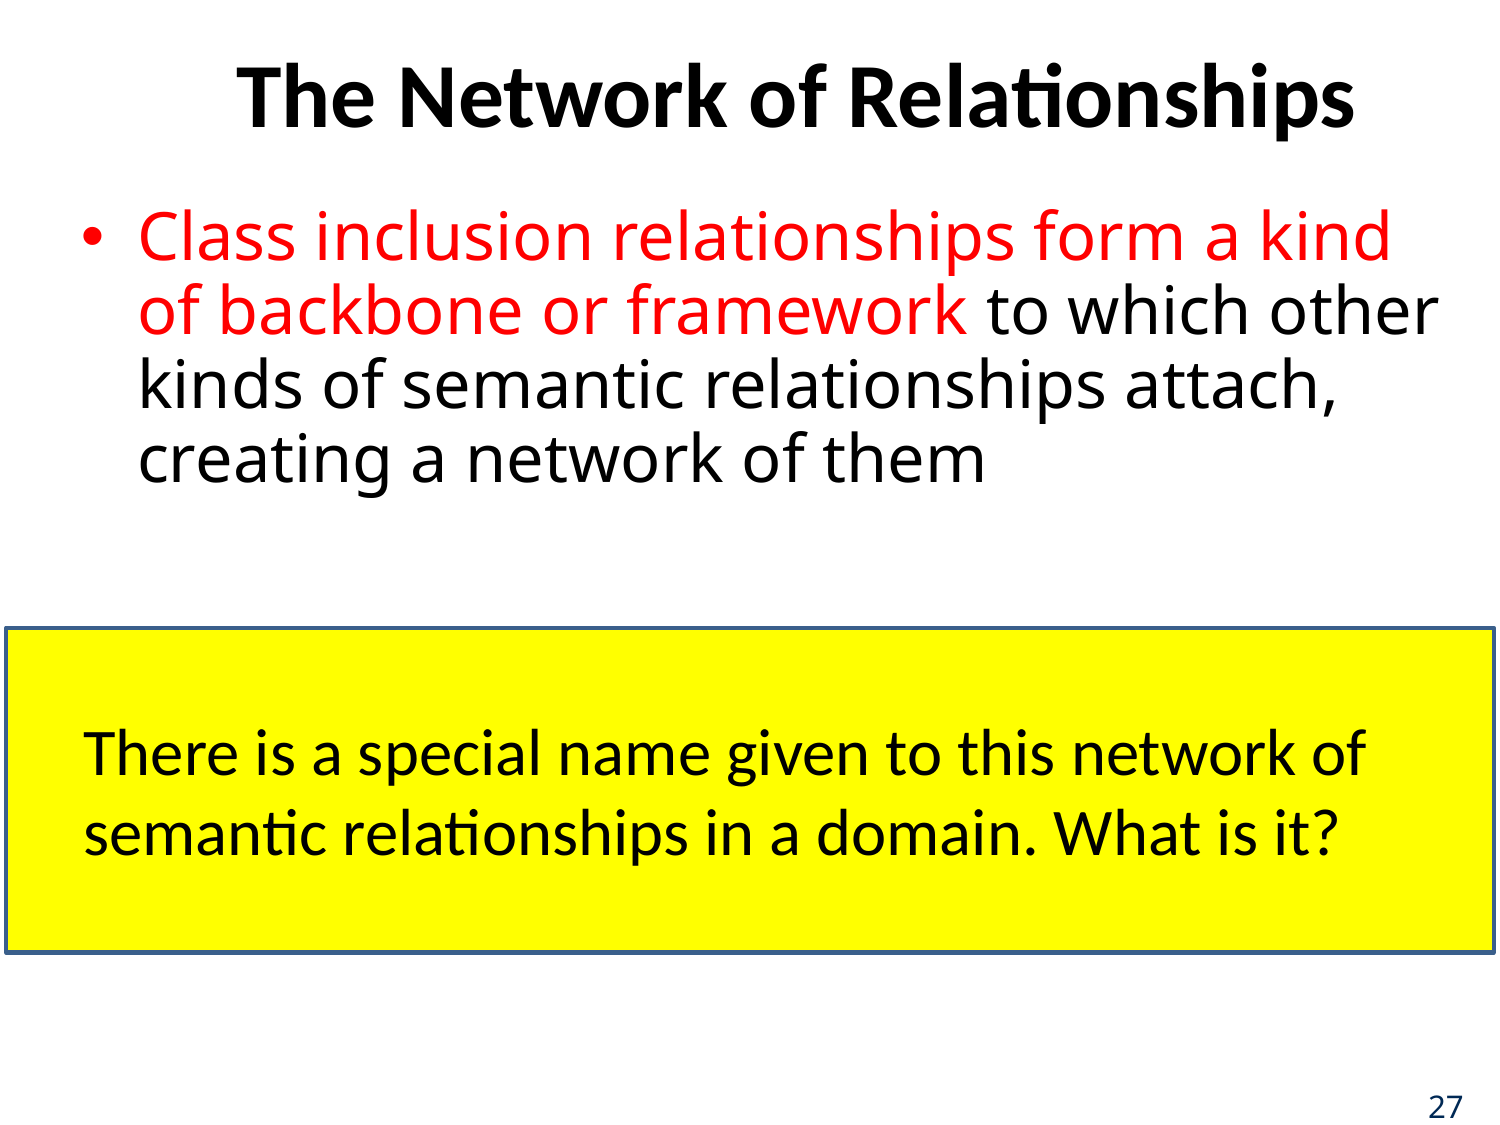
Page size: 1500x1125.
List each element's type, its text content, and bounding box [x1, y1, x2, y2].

text_box [4, 626, 1496, 955]
text_box Class inclusion relationships form a kind of backbone or framework to which other kinds of semantic relationships attach, creating a network of them [70, 195, 1471, 504]
text_box There is a special name given to this network of semantic relationships in a domain. What is it? [68, 701, 1471, 877]
text_box 27 [1438, 1081, 1454, 1119]
title The Network of Relationships [121, 0, 1472, 196]
